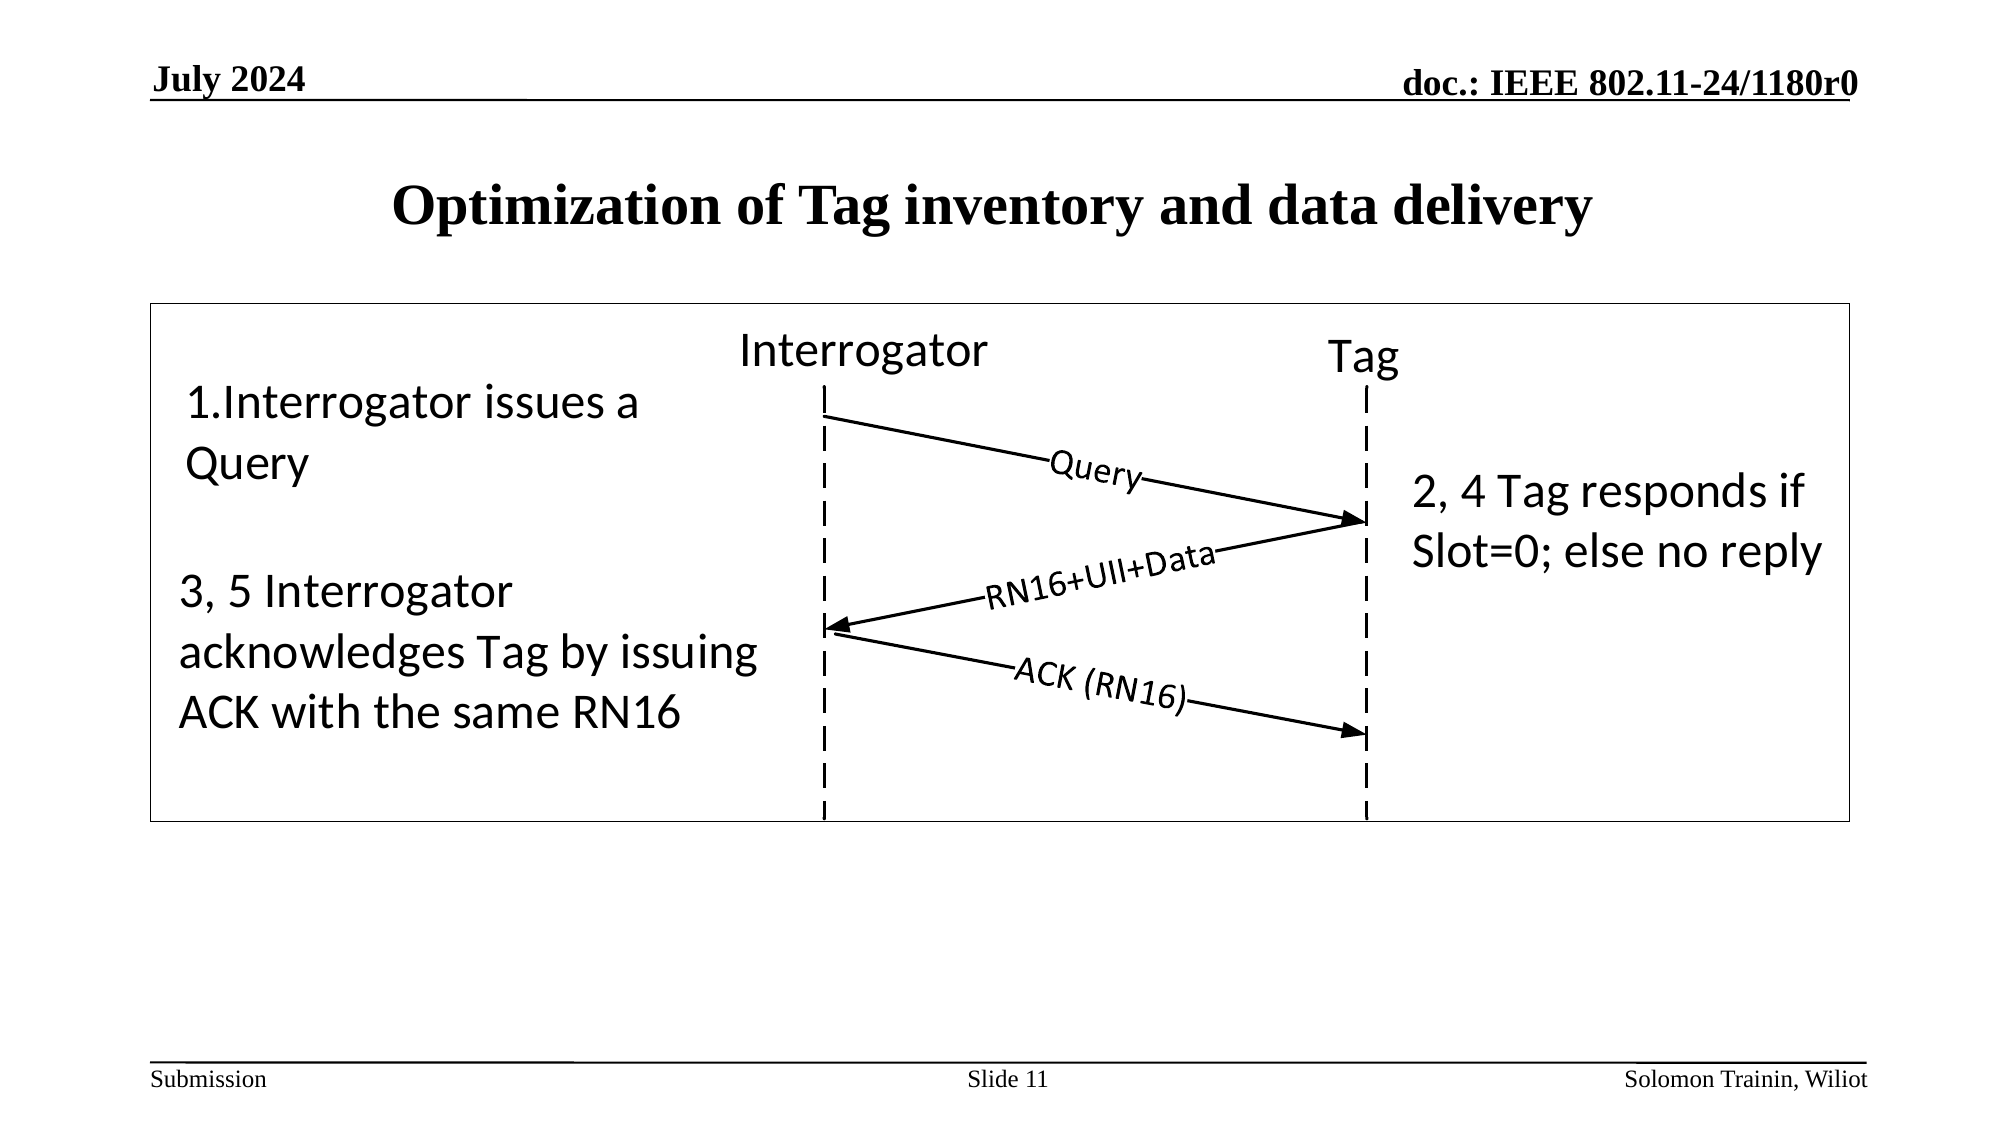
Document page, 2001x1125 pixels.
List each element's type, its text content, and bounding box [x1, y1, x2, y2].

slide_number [152, 54, 563, 100]
title Optimization of Tag inventory and data delivery [149, 160, 1851, 243]
slide_number Slide 11 [950, 1061, 1067, 1123]
footer Solomon Trainin, Wiliot [1171, 1061, 1869, 1093]
picture [150, 302, 1850, 823]
